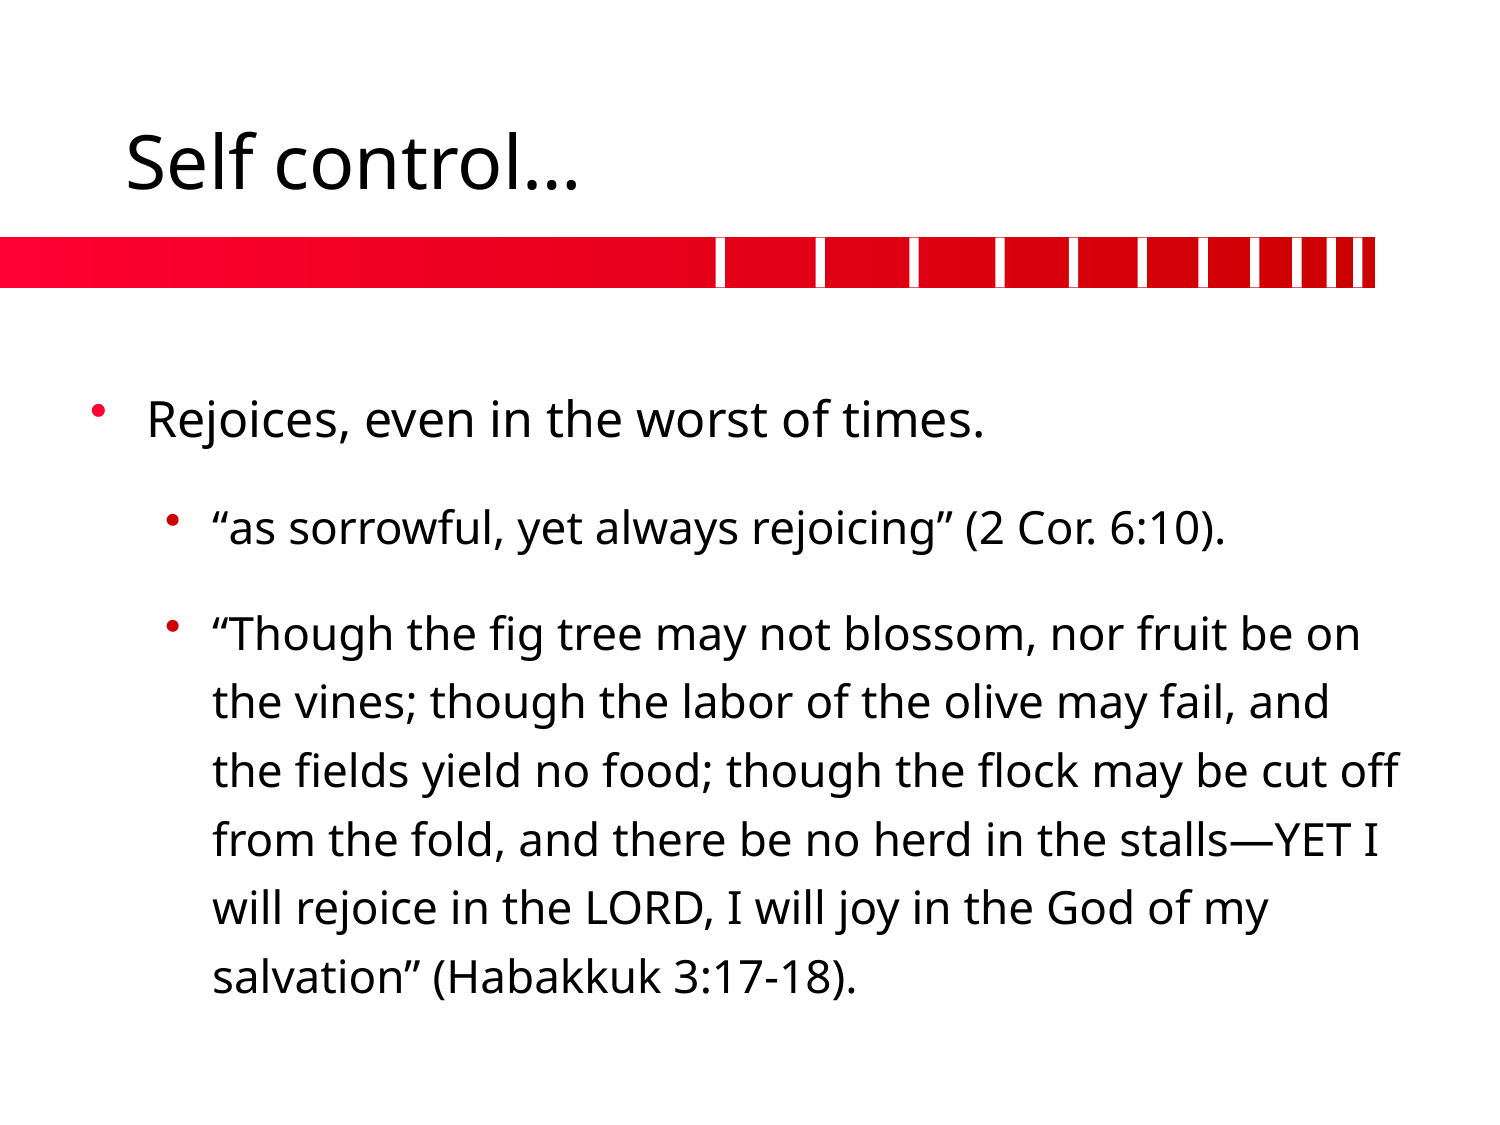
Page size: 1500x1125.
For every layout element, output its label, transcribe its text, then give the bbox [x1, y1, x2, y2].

list Rejoices, even in the worst of times. “as sorrowful, yet always rejoicing” (2 Cor. 6:10). “Though the fig tree may not blossom, nor fruit be on the vines; though the labor of the olive may fail, and the fields yield no food; though the flock may be cut off from the fold, and there be no herd in the stalls—YET I will rejoice in the LORD, I will joy in the God of my salvation” (Habakkuk 3:17-18). [75, 324, 1425, 1050]
title Self control… [110, 28, 1383, 213]
